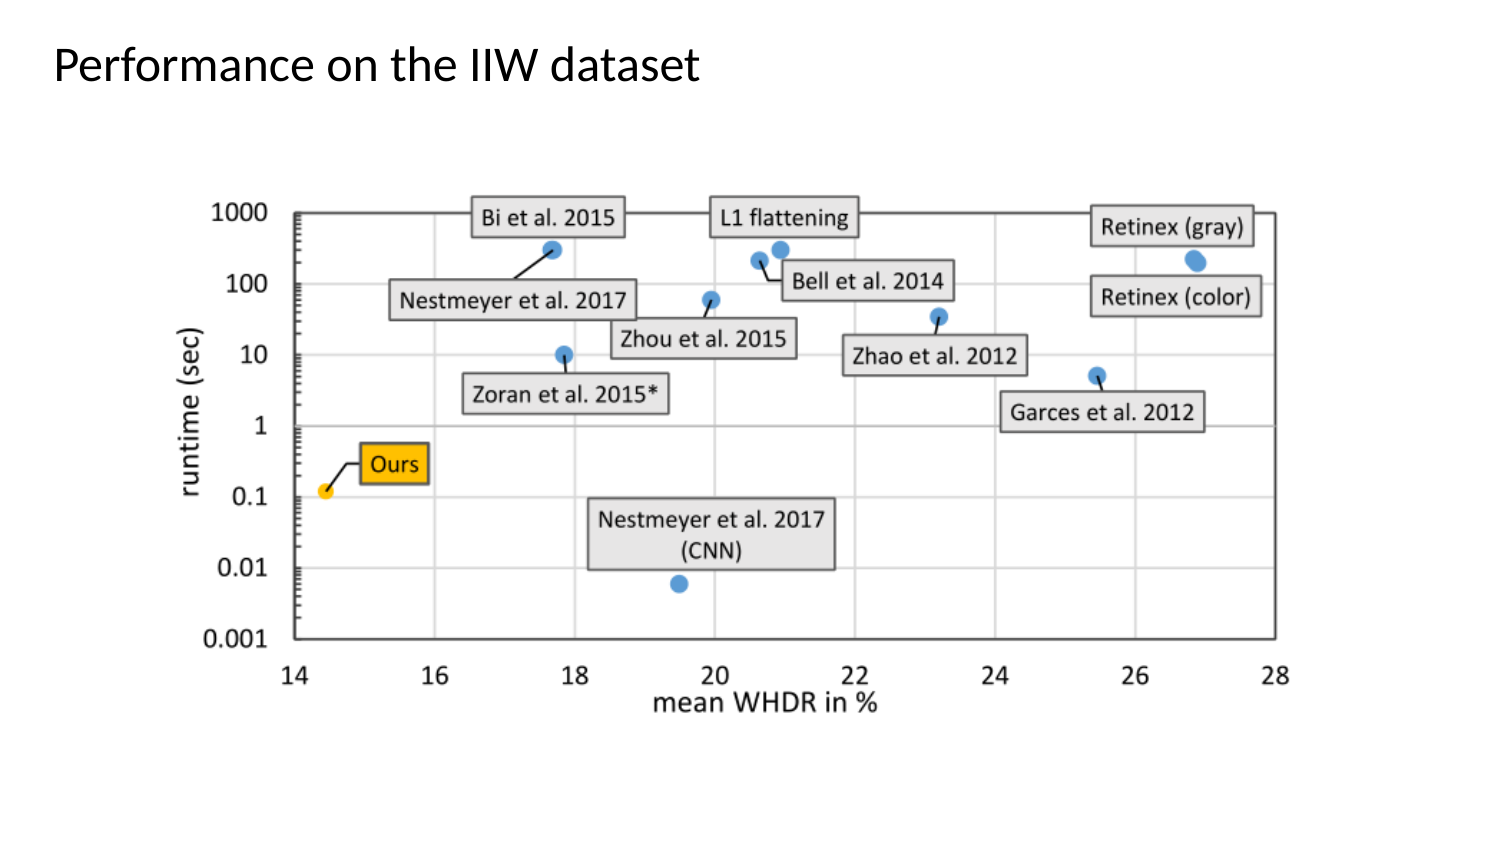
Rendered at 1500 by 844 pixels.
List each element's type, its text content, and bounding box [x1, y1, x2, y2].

picture [162, 181, 1305, 730]
text_box Performance on the IIW dataset [38, 24, 1457, 100]
